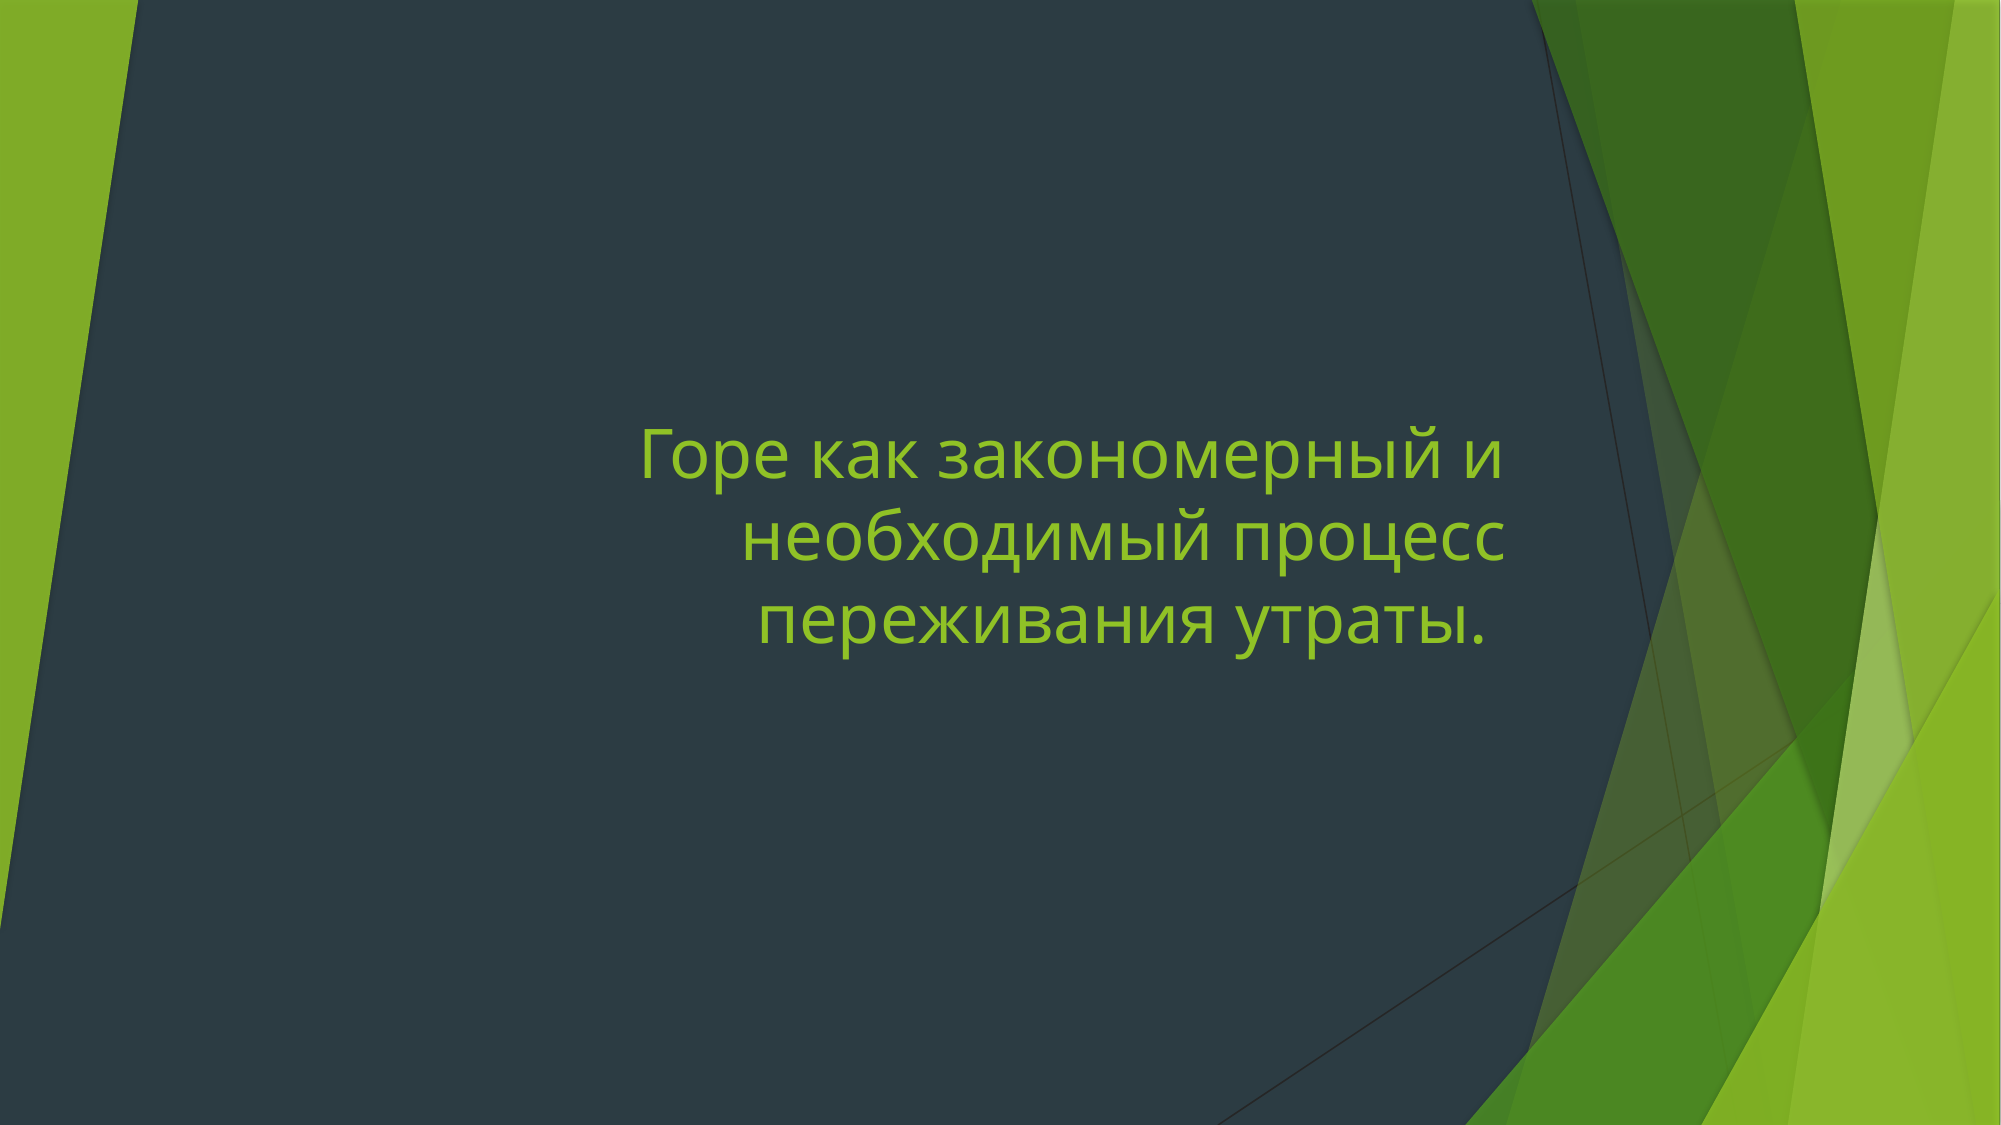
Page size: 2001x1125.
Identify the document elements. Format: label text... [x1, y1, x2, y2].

title Горе как закономерный и необходимый процесс переживания утраты. [247, 394, 1522, 665]
